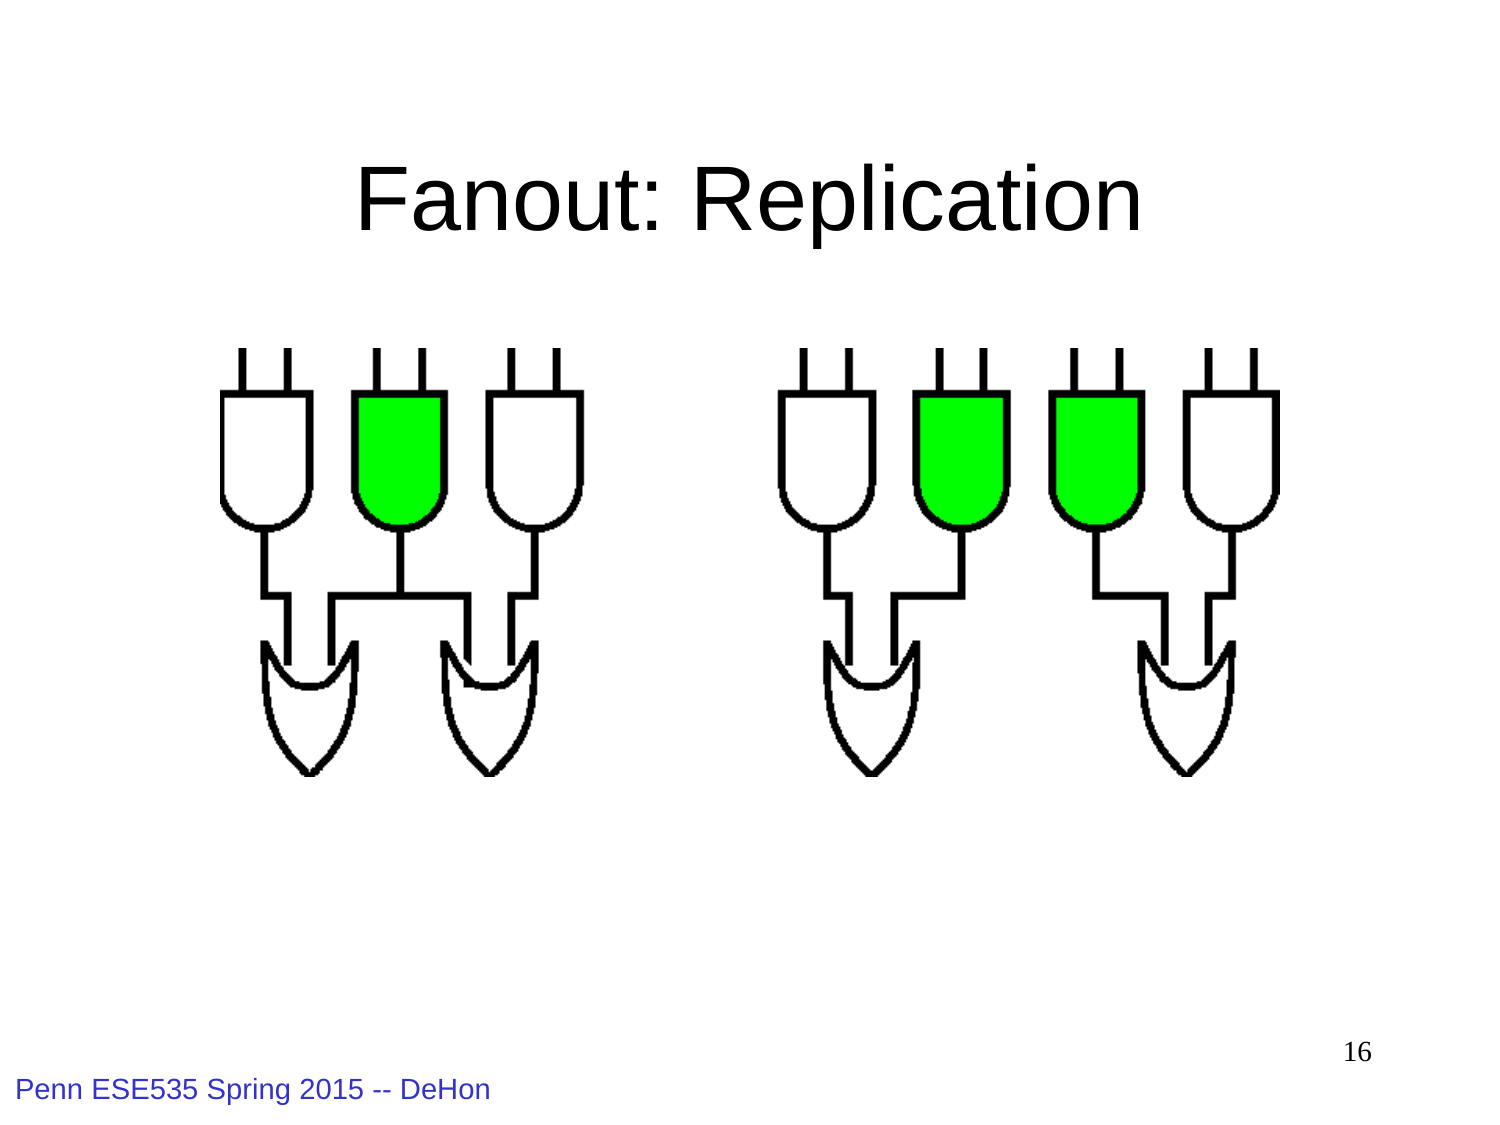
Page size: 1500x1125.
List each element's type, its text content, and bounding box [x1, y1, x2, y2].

slide_number Penn ESE535 Spring 2015 -- DeHon [0, 1062, 576, 1125]
picture [220, 348, 1280, 777]
title Fanout: Replication [112, 99, 1388, 288]
slide_number 16 [1074, 1024, 1388, 1101]
